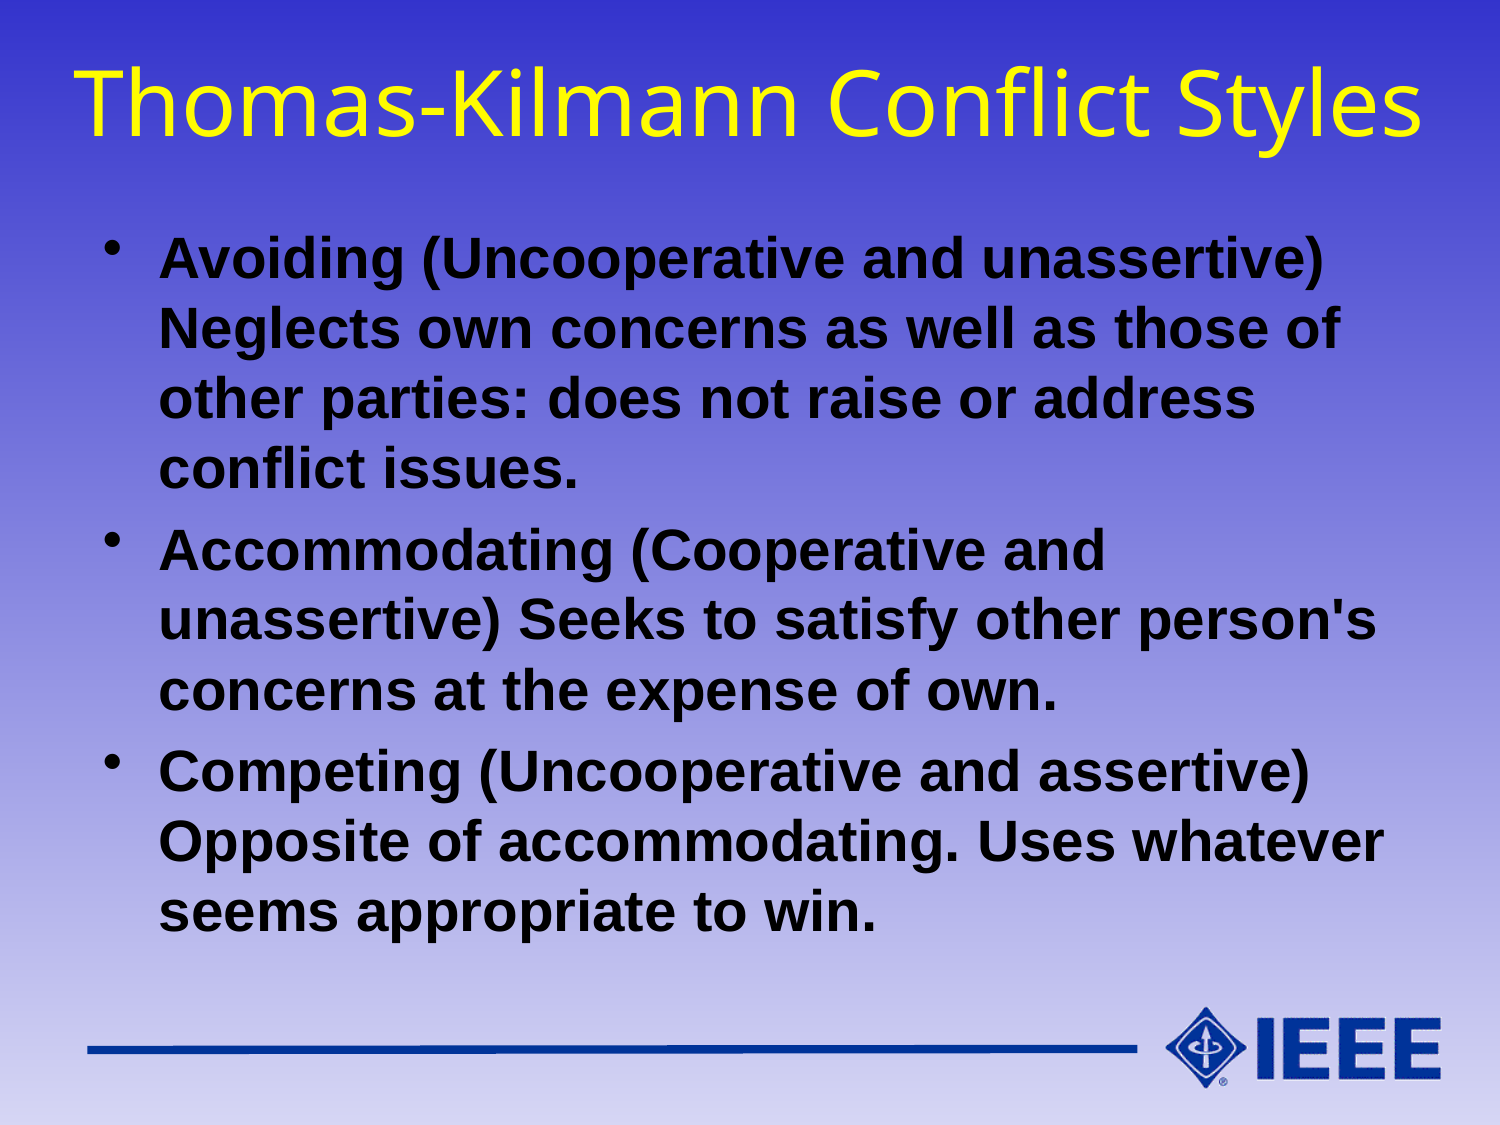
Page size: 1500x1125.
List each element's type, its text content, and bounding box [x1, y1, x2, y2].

title Thomas-Kilmann Conflict Styles [0, 37, 1500, 163]
list Avoiding (Uncooperative and unassertive) Neglects own concerns as well as those of other parties: does not raise or address conflict issues. Accommodating (Cooperative and unassertive) Seeks to satisfy other person's concerns at the expense of own. Competing (Uncooperative and assertive) Opposite of accommodating. Uses whatever seems appropriate to win. [87, 212, 1450, 1013]
picture [1162, 1013, 1447, 1095]
